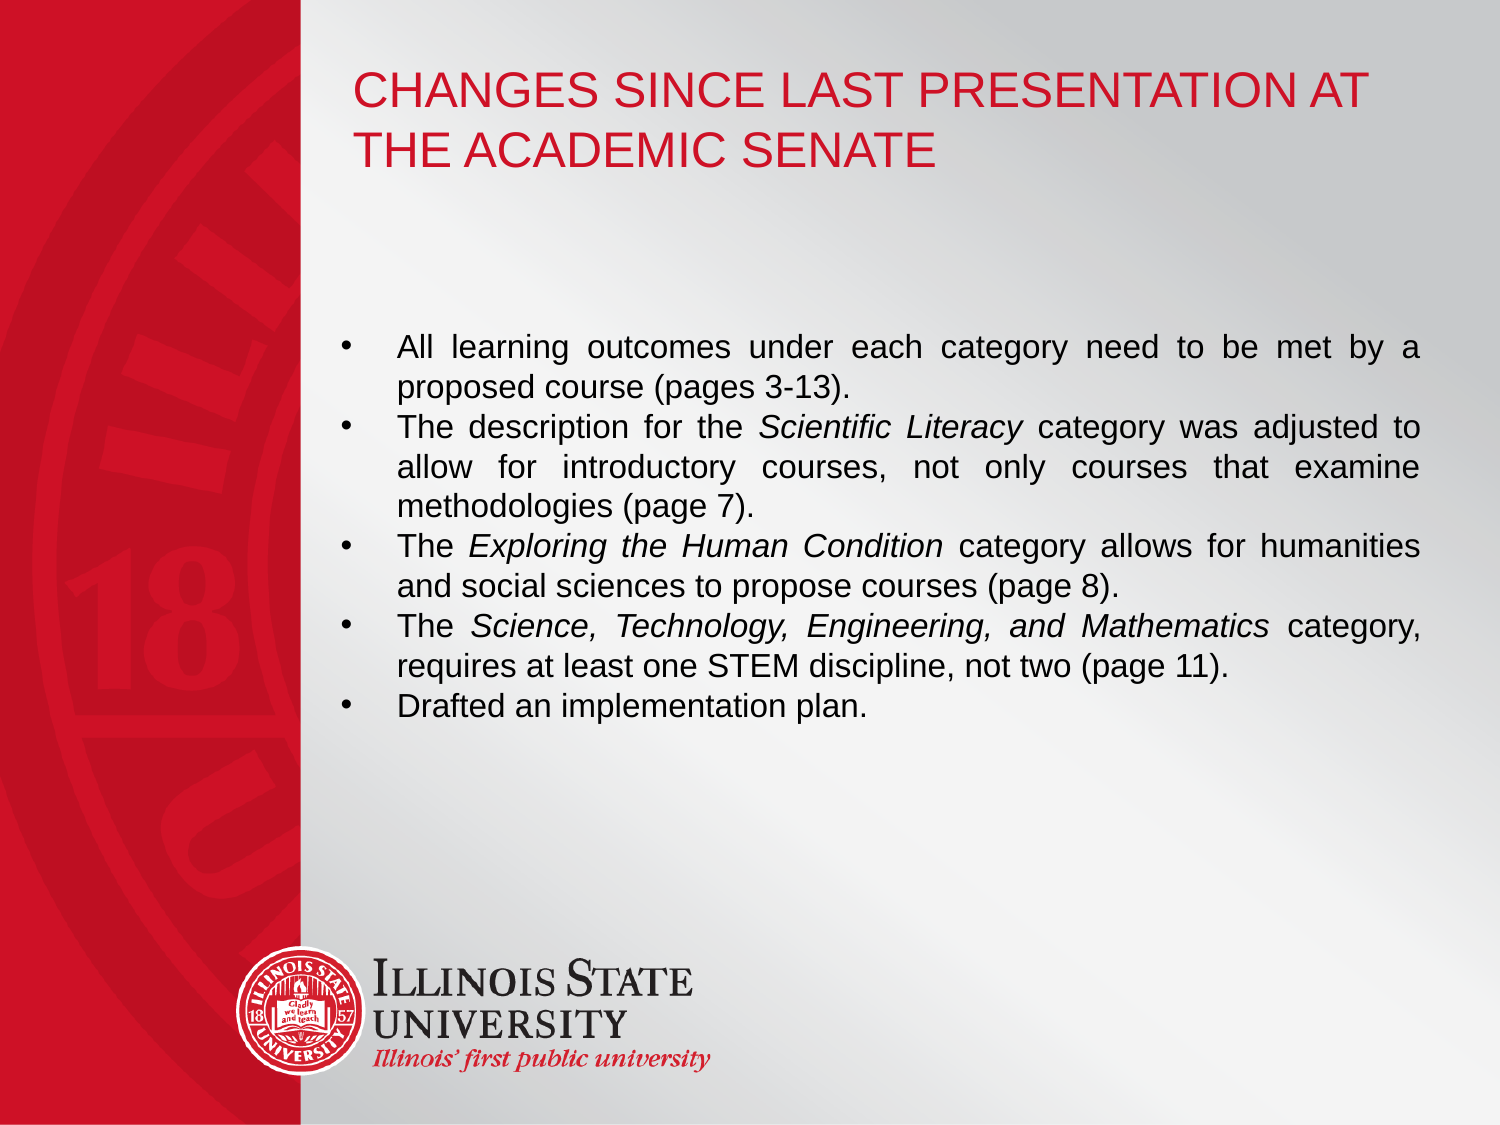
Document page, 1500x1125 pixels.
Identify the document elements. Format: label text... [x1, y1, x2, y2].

picture [0, 0, 1500, 1125]
list All learning outcomes under each category need to be met by a proposed course (pages 3-13). The description for the Scientific Literacy category was adjusted to allow for introductory courses, not only courses that examine methodologies (page 7). The Exploring the Human Condition category allows for humanities and social sciences to propose courses (page 8). The Science, Technology, Engineering, and Mathematics category, requires at least one STEM discipline, not two (page 11). Drafted an implementation plan. [337, 202, 1425, 847]
title Changes Since Last Presentation at the Academic Senate [337, 45, 1425, 131]
